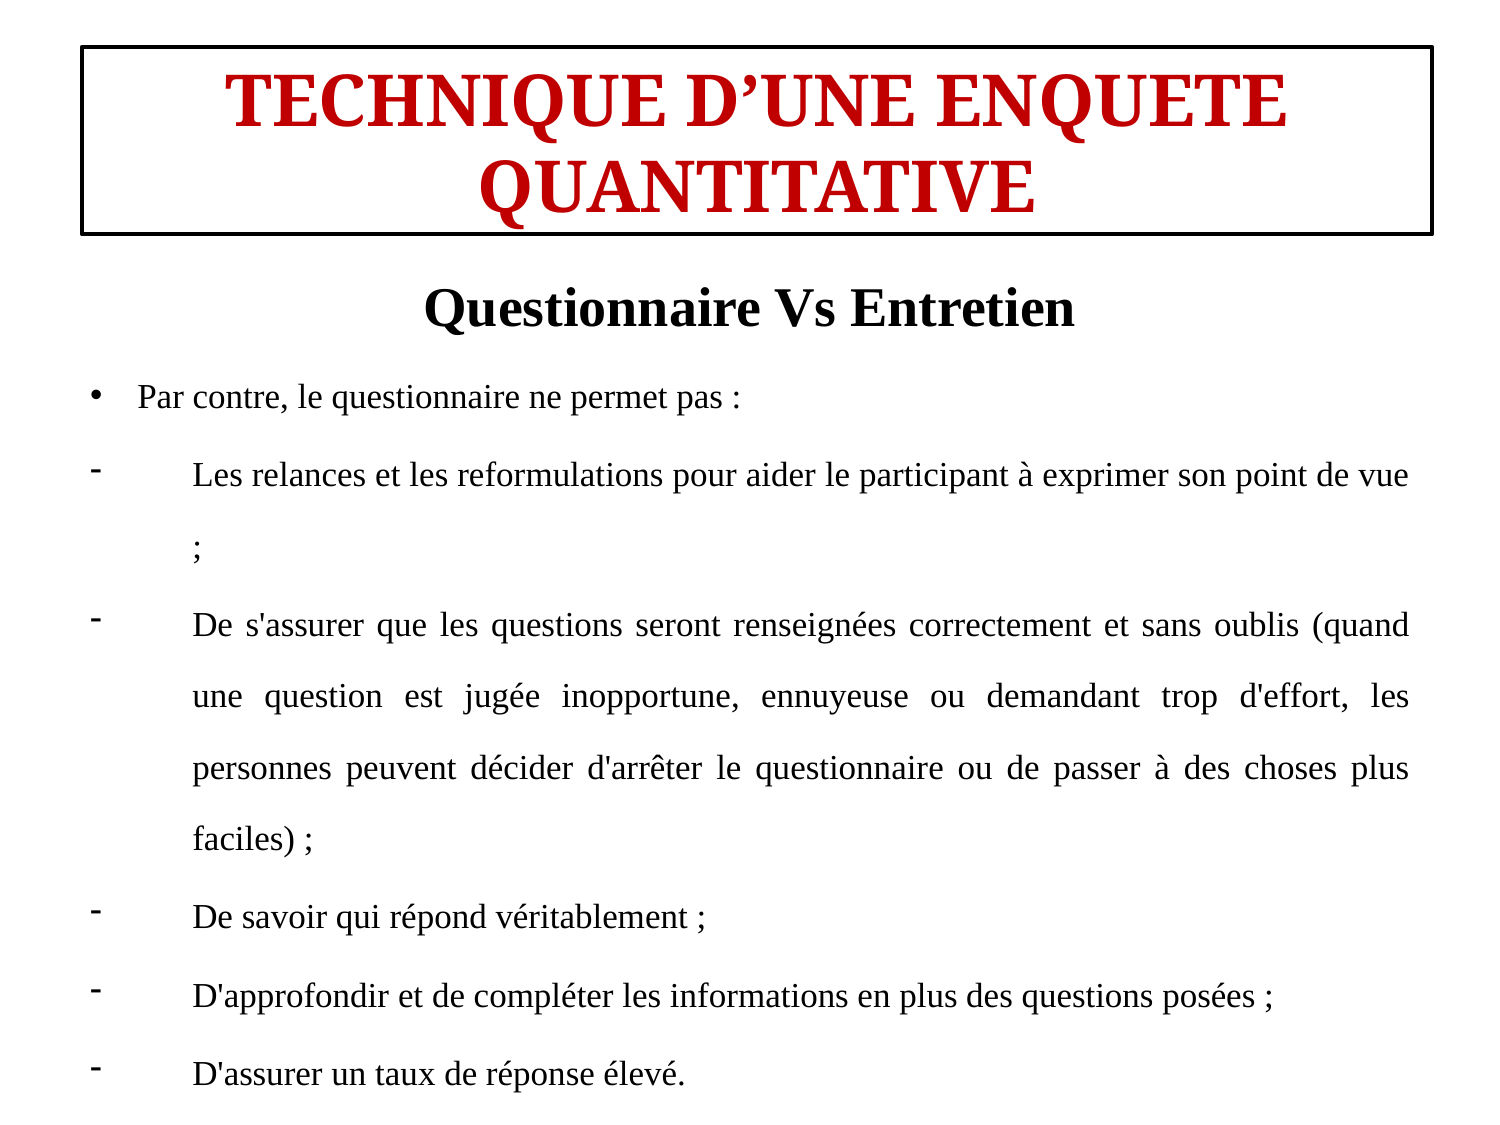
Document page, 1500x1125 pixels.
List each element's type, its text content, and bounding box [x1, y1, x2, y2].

text_box TECHNIQUE D’UNE ENQUETE QUANTITATIVE [80, 45, 1434, 236]
list Questionnaire Vs Entretien Par contre, le questionnaire ne permet pas : Les relances et les reformulations pour aider le participant à exprimer son point de vue ; De s'assurer que les questions seront renseignées correctement et sans oublis (quand une question est jugée inopportune, ennuyeuse ou demandant trop d'effort, les personnes peuvent décider d'arrêter le questionnaire ou de passer à des choses plus faciles) ; De savoir qui répond véritablement ; D'approfondir et de compléter les informations en plus des questions posées ; D'assurer un taux de réponse élevé. [75, 262, 1425, 1125]
